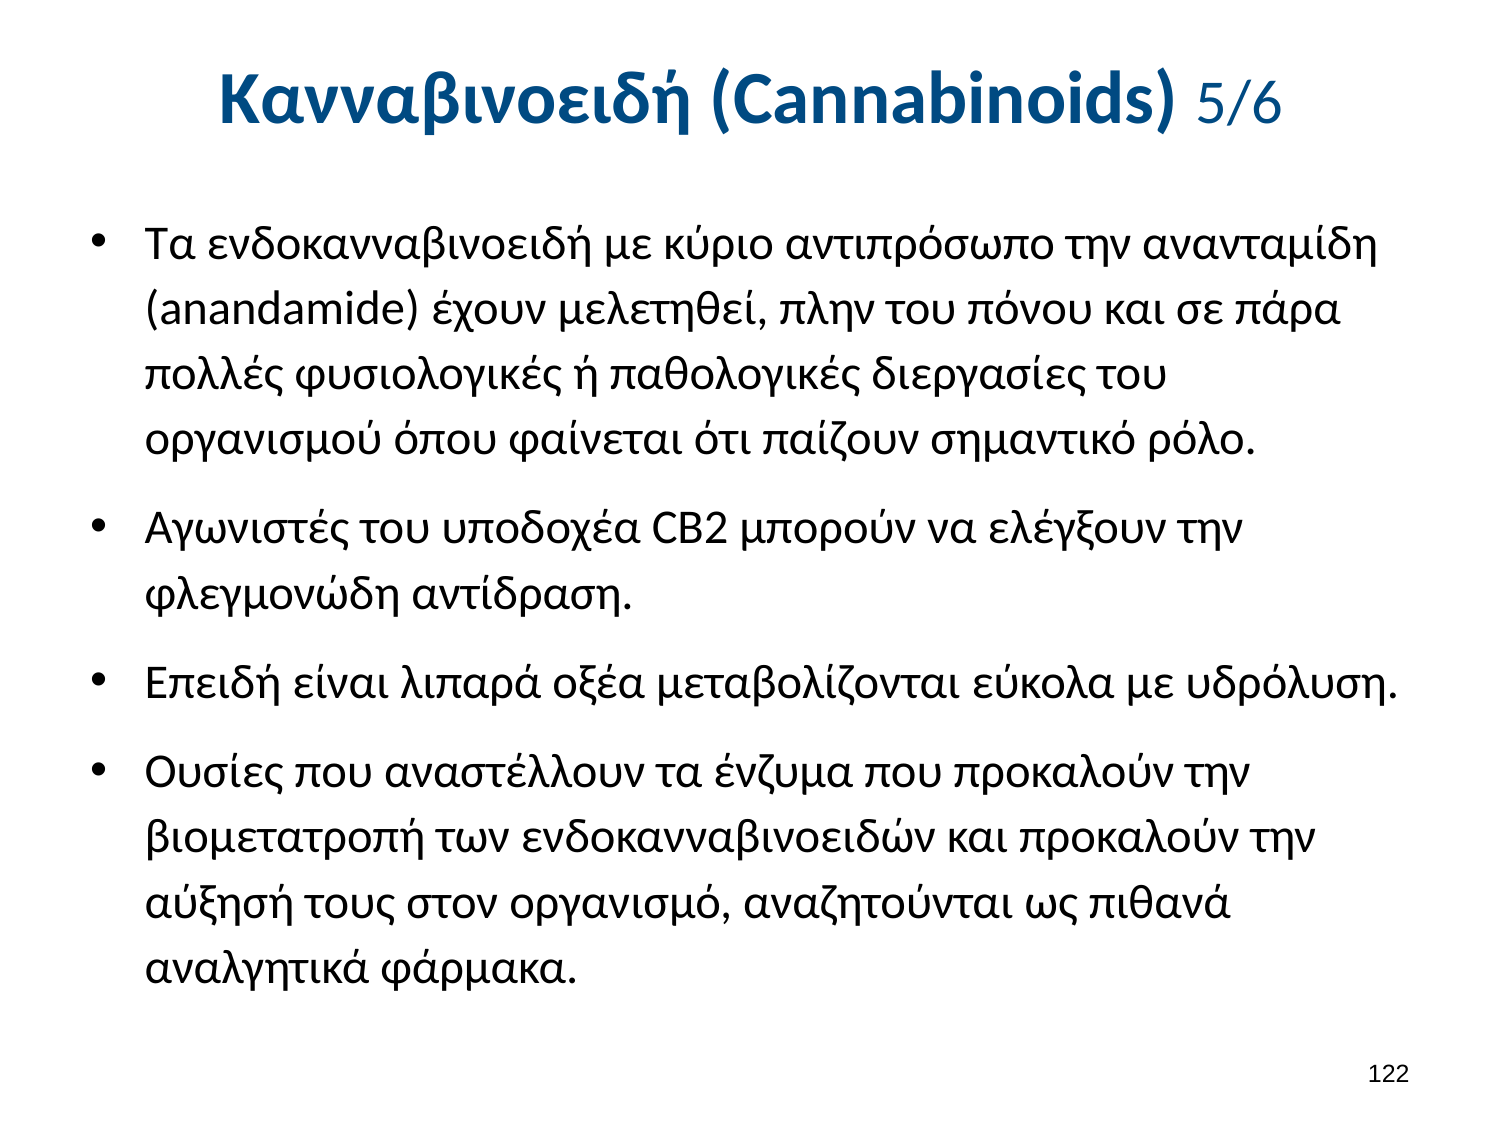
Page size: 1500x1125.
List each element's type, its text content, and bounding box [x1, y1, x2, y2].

slide_number 121 [1074, 1042, 1425, 1103]
list Τα ενδοκανναβινοειδή με κύριο αντιπρόσωπο την ανανταμίδη (anandamide) έχουν μελετηθεί, πλην του πόνου και σε πάρα πολλές φυσιολογικές ή παθολογικές διεργασίες του οργανισμού όπου φαίνεται ότι παίζουν σημαντικό ρόλο. Αγωνιστές του υποδοχέα CB2 μπορούν να ελέγξουν την φλεγμονώδη αντίδραση. Επειδή είναι λιπαρά οξέα μεταβολίζονται εύκολα με υδρόλυση. Ουσίες που αναστέλλουν τα ένζυμα που προκαλούν την βιομετατροπή των ενδοκανναβινοειδών και προκαλούν την αύξησή τους στον οργανισμό, αναζητούνται ως πιθανά αναλγητικά φάρμακα. [75, 196, 1425, 1024]
title Κανναβινοειδή (Cannabinoids) 5/6 [76, 19, 1427, 169]
